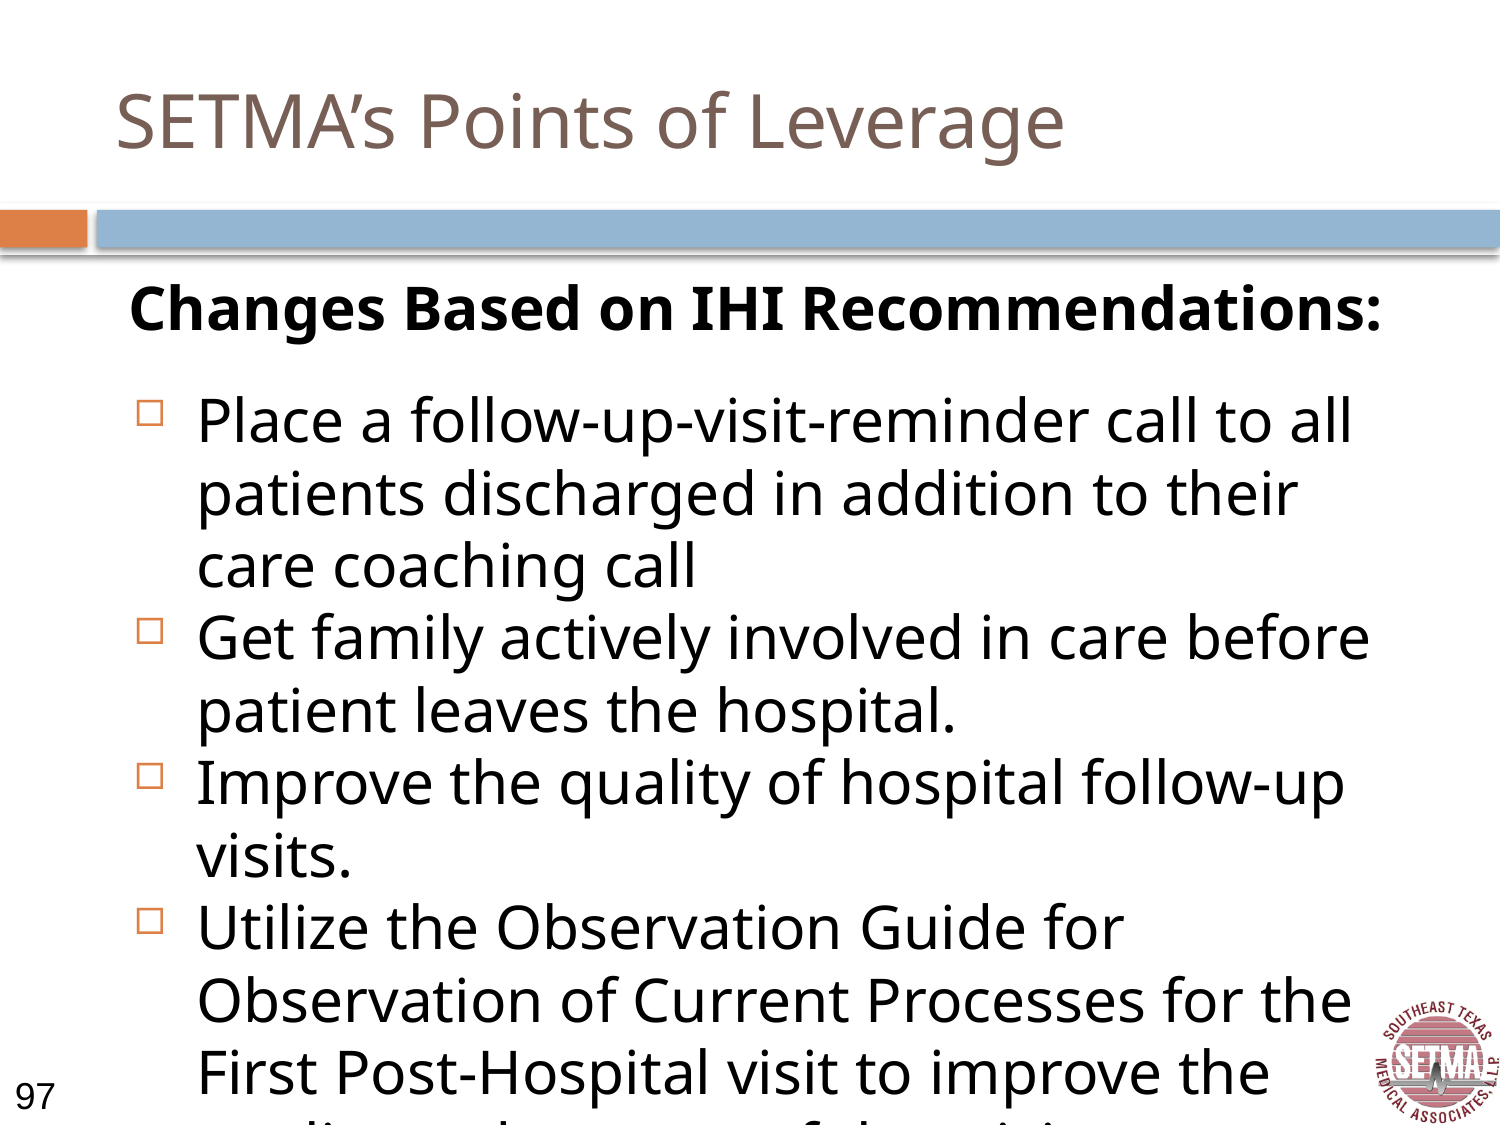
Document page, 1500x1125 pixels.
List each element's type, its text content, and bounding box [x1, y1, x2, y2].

picture [1374, 999, 1500, 1125]
title SETMA’s Points of Leverage [100, 37, 1438, 200]
list Changes Based on IHI Recommendations: Place a follow-up-visit-reminder call to all patients discharged in addition to their care coaching call Get family actively involved in care before patient leaves the hospital. Improve the quality of hospital follow-up visits. Utilize the Observation Guide for Observation of Current Processes for the First Post-Hospital visit to improve the quality and content of that visit. [62, 262, 1450, 1088]
